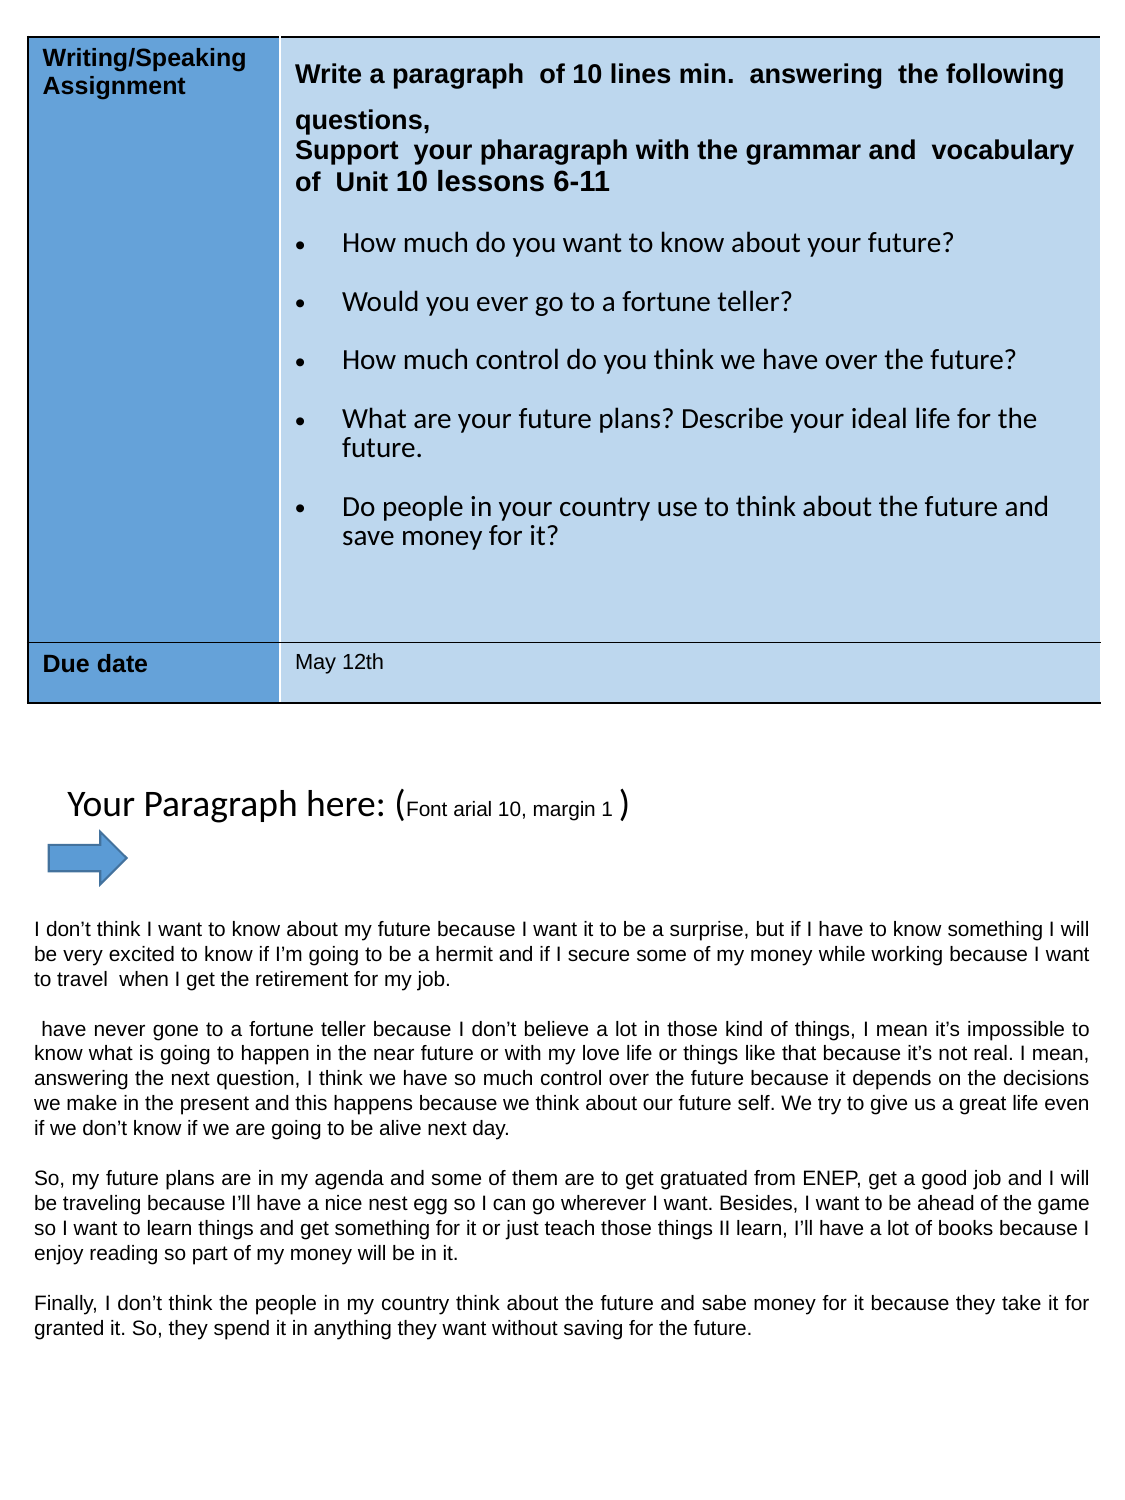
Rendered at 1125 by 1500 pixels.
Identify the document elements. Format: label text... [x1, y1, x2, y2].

table_header Write a paragraph of 10 lines min. answering the following questions, Support your pharagraph with the grammar and vocabulary of Unit 10 lessons 6-11 How much do you want to know about your future? Would you ever go to a fortune teller? How much control do you think we have over the future? What are your future plans? Describe your ideal life for the future. Do people in your country use to think about the future and save money for it? [281, 38, 1100, 642]
text_box Your Paragraph here: (Font arial 10, margin 1 ) [52, 771, 646, 832]
table_header Writing/Speaking Assignment [29, 38, 279, 642]
table_cell May 12th [281, 643, 1100, 702]
table_cell Due date [29, 643, 279, 702]
text_box [47, 829, 129, 887]
text_box I don’t think I want to know about my future because I want it to be a surprise, but if I have to know something I will be very excited to know if I’m going to be a hermit and if I secure some of my money while working because I want to travel when I get the retirement for my job. have never gone to a fortune teller because I don’t believe a lot in those kind of things, I mean it’s impossible to know what is going to happen in the near future or with my love life or things like that because it’s not real. I mean, answering the next question, I think we have so much control over the future because it depends on the decisions we make in the present and this happens because we think about our future self. We try to give us a great life even if we don’t know if we are going to be alive next day. So, my future plans are in my agenda and some of them are to get gratuated from ENEP, get a good job and I will be traveling because I’ll have a nice nest egg so I can go wherever I want. Besides, I want to be ahead of the game so I want to learn things and get something for it or just teach those things II learn, I’ll have a lot of books because I enjoy reading so part of my money will be in it. Finally, I don’t think the people in my country think about the future and sabe money for it because they take it for granted it. So, they spend it in anything they want without saving for the future. [19, 907, 1105, 1348]
